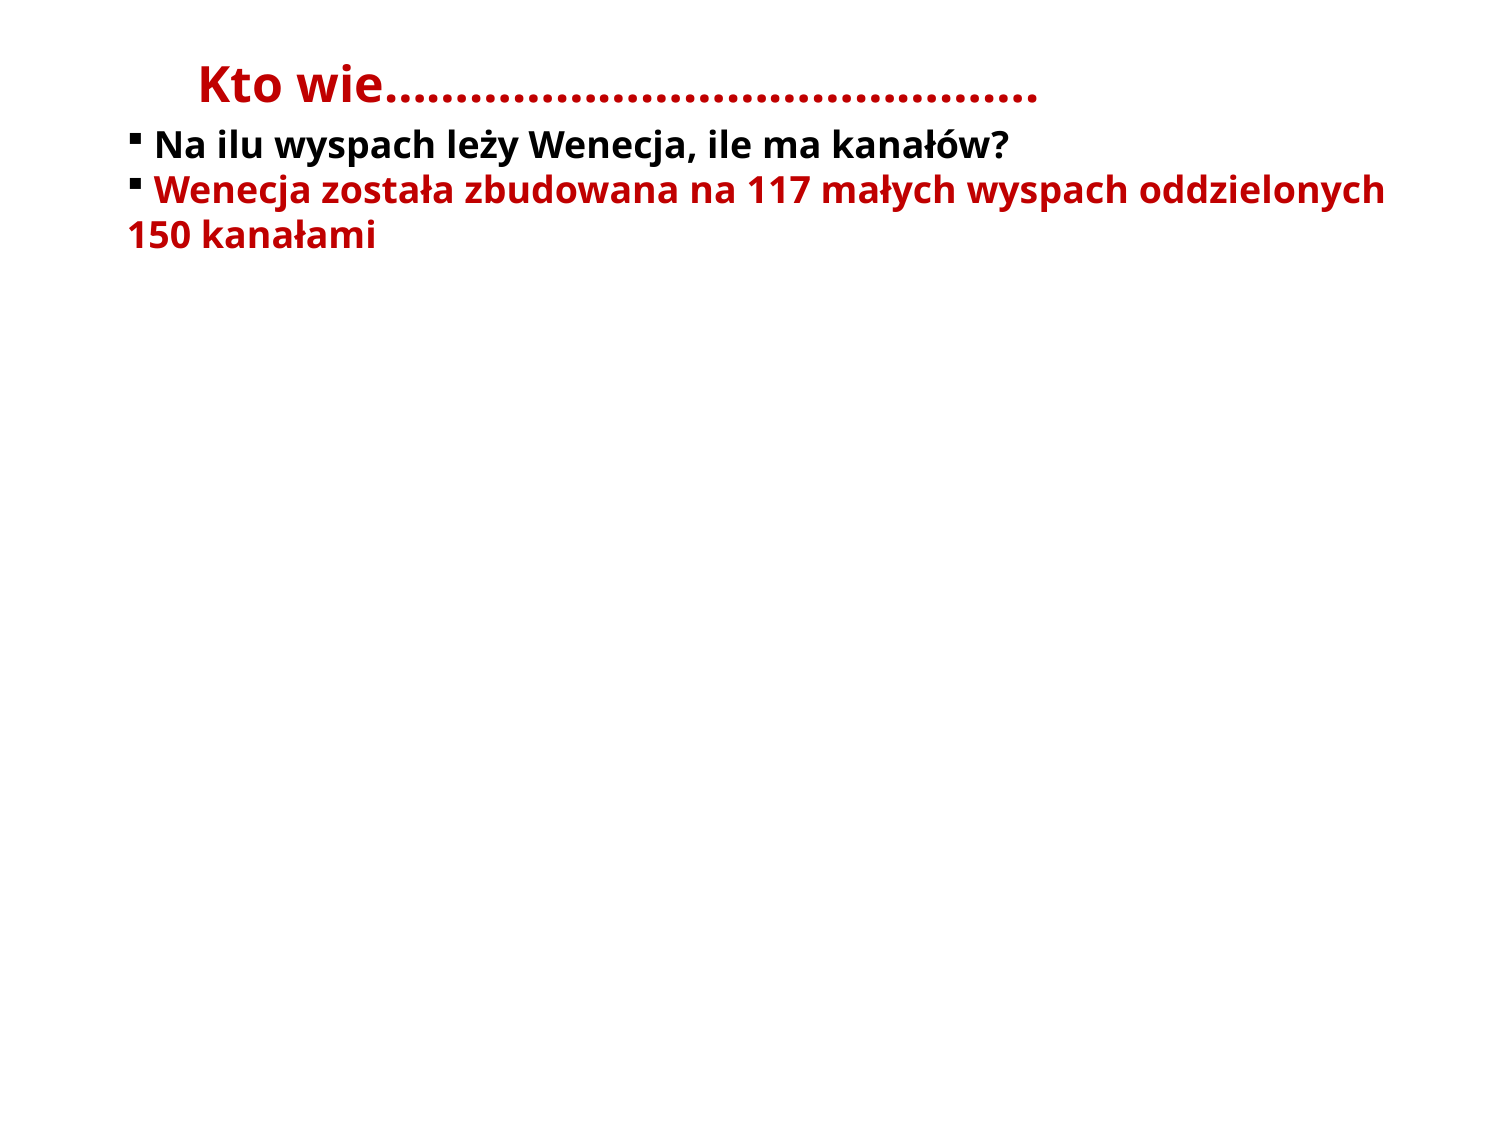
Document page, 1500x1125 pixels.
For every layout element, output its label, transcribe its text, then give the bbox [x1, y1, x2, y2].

text_box Kto wie………………………………………. [182, 30, 1414, 113]
text_box Na ilu wyspach leży Wenecja, ile ma kanałów? Wenecja została zbudowana na 117 małych wyspach oddzielonych 150 kanałami [112, 113, 1424, 314]
